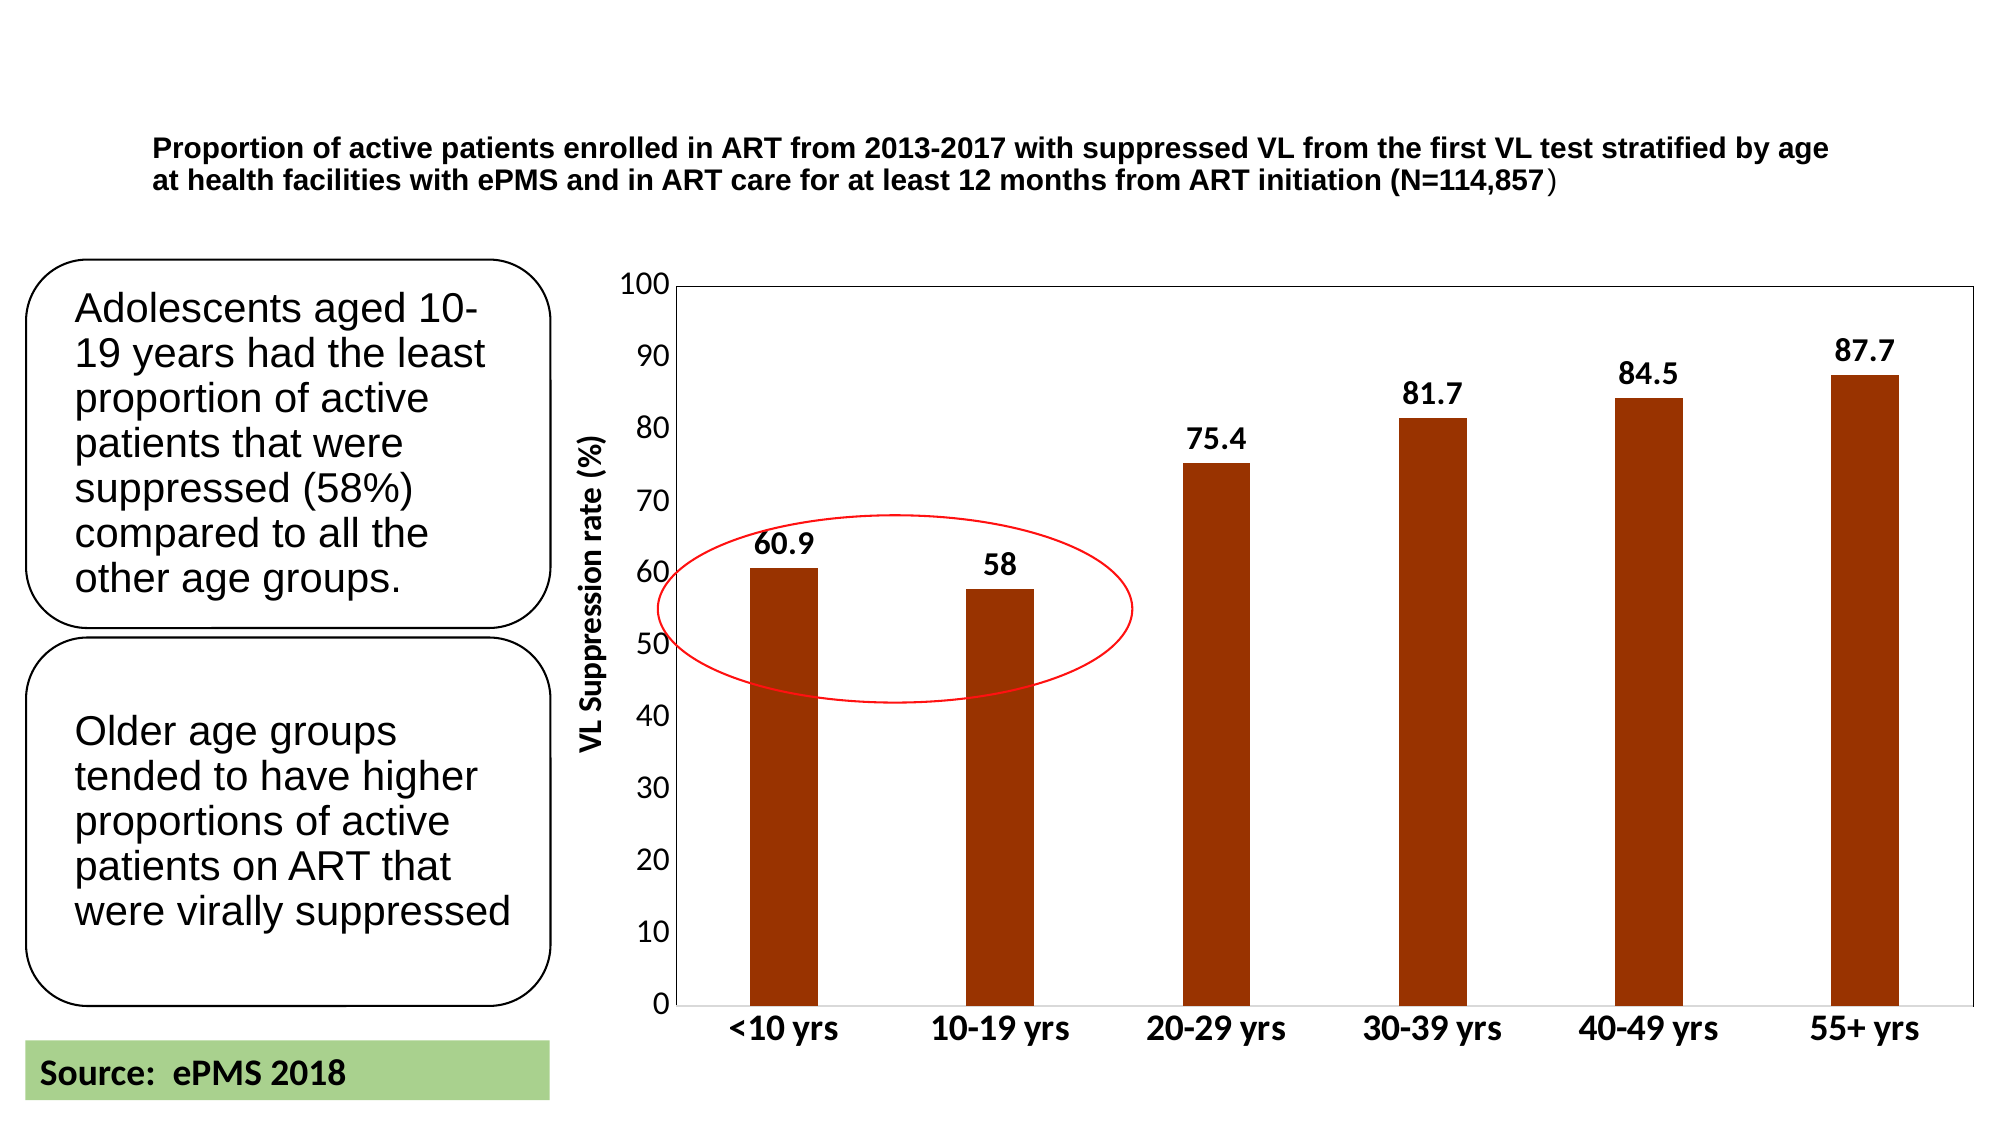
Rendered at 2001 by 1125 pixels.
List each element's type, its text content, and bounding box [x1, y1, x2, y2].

title Proportion of active patients enrolled in ART from 2013-2017 with suppressed VL from the first VL test stratified by age at health facilities with ePMS and in ART care for at least 12 months from ART initiation (N=114,857) [137, 59, 1863, 255]
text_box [26, 255, 551, 1010]
text_box Source: ePMS 2018 [25, 1040, 549, 1101]
chart [549, 255, 1999, 1110]
